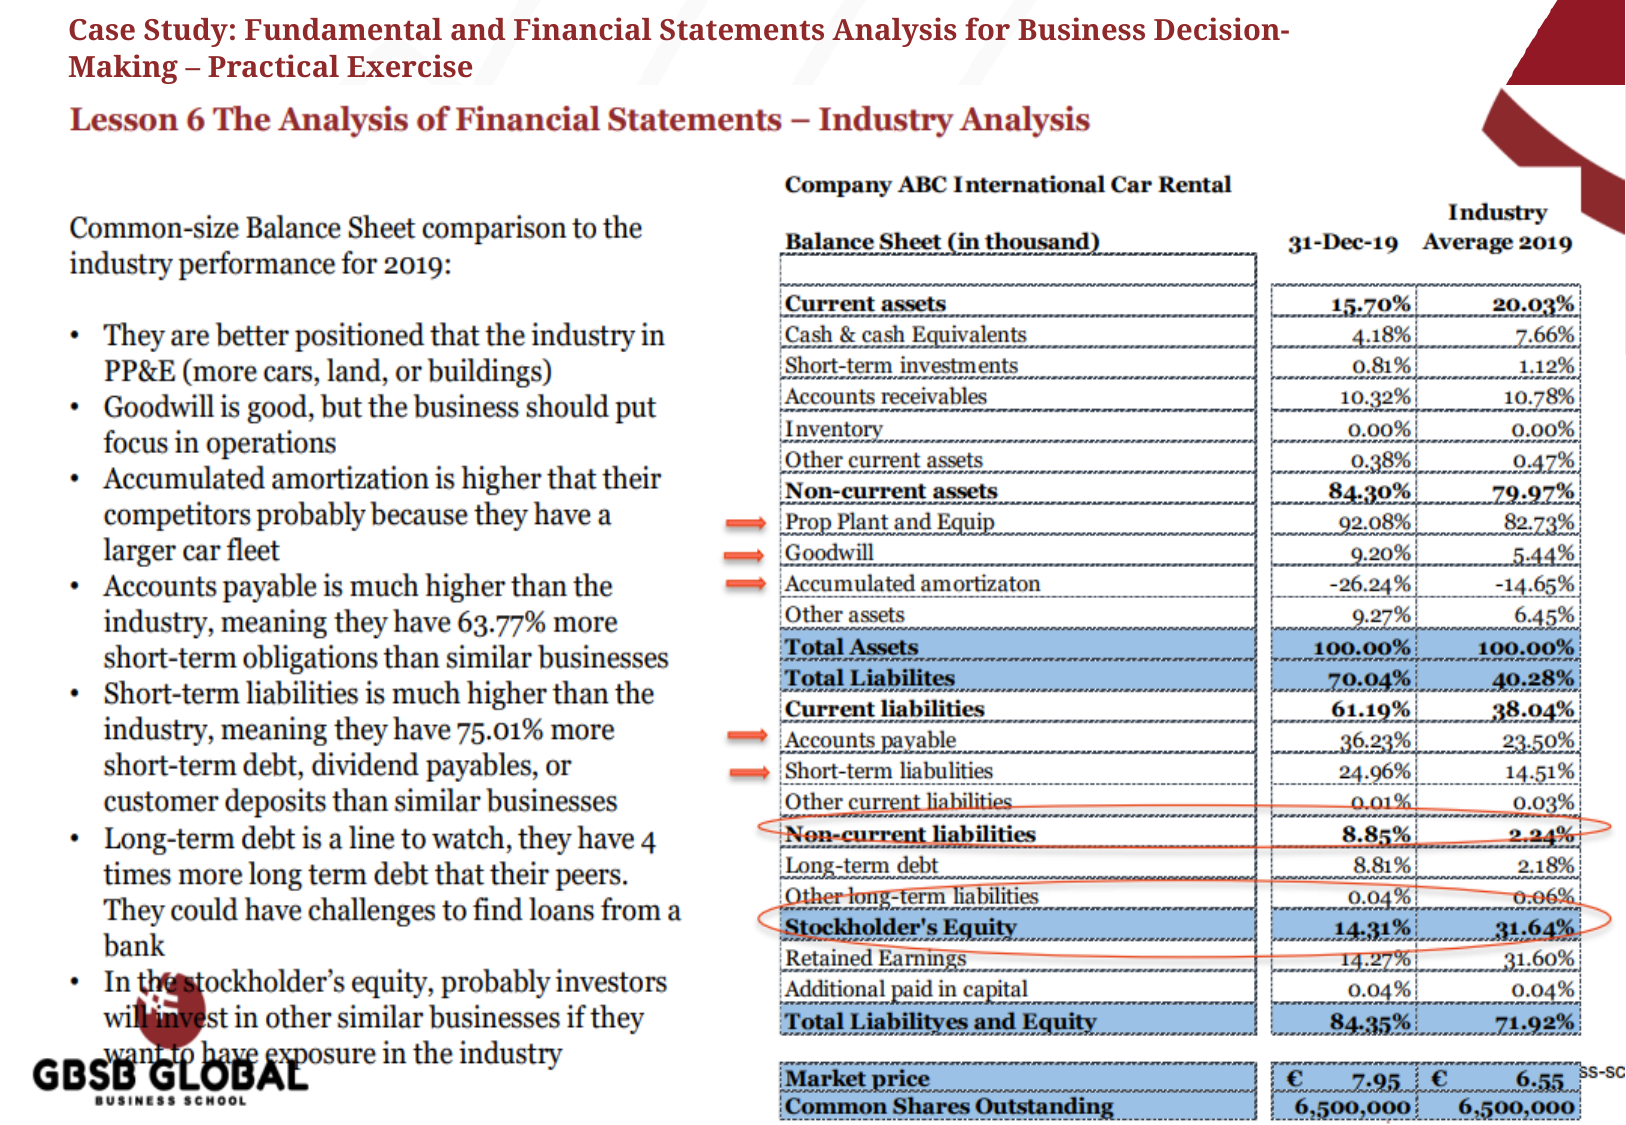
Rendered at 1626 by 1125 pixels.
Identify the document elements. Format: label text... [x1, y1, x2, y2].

text_box Case Study: Fundamental and Financial Statements Analysis for Business Decision-Making – Practical Exercise [53, 1, 1402, 83]
picture [0, 0, 1626, 1125]
